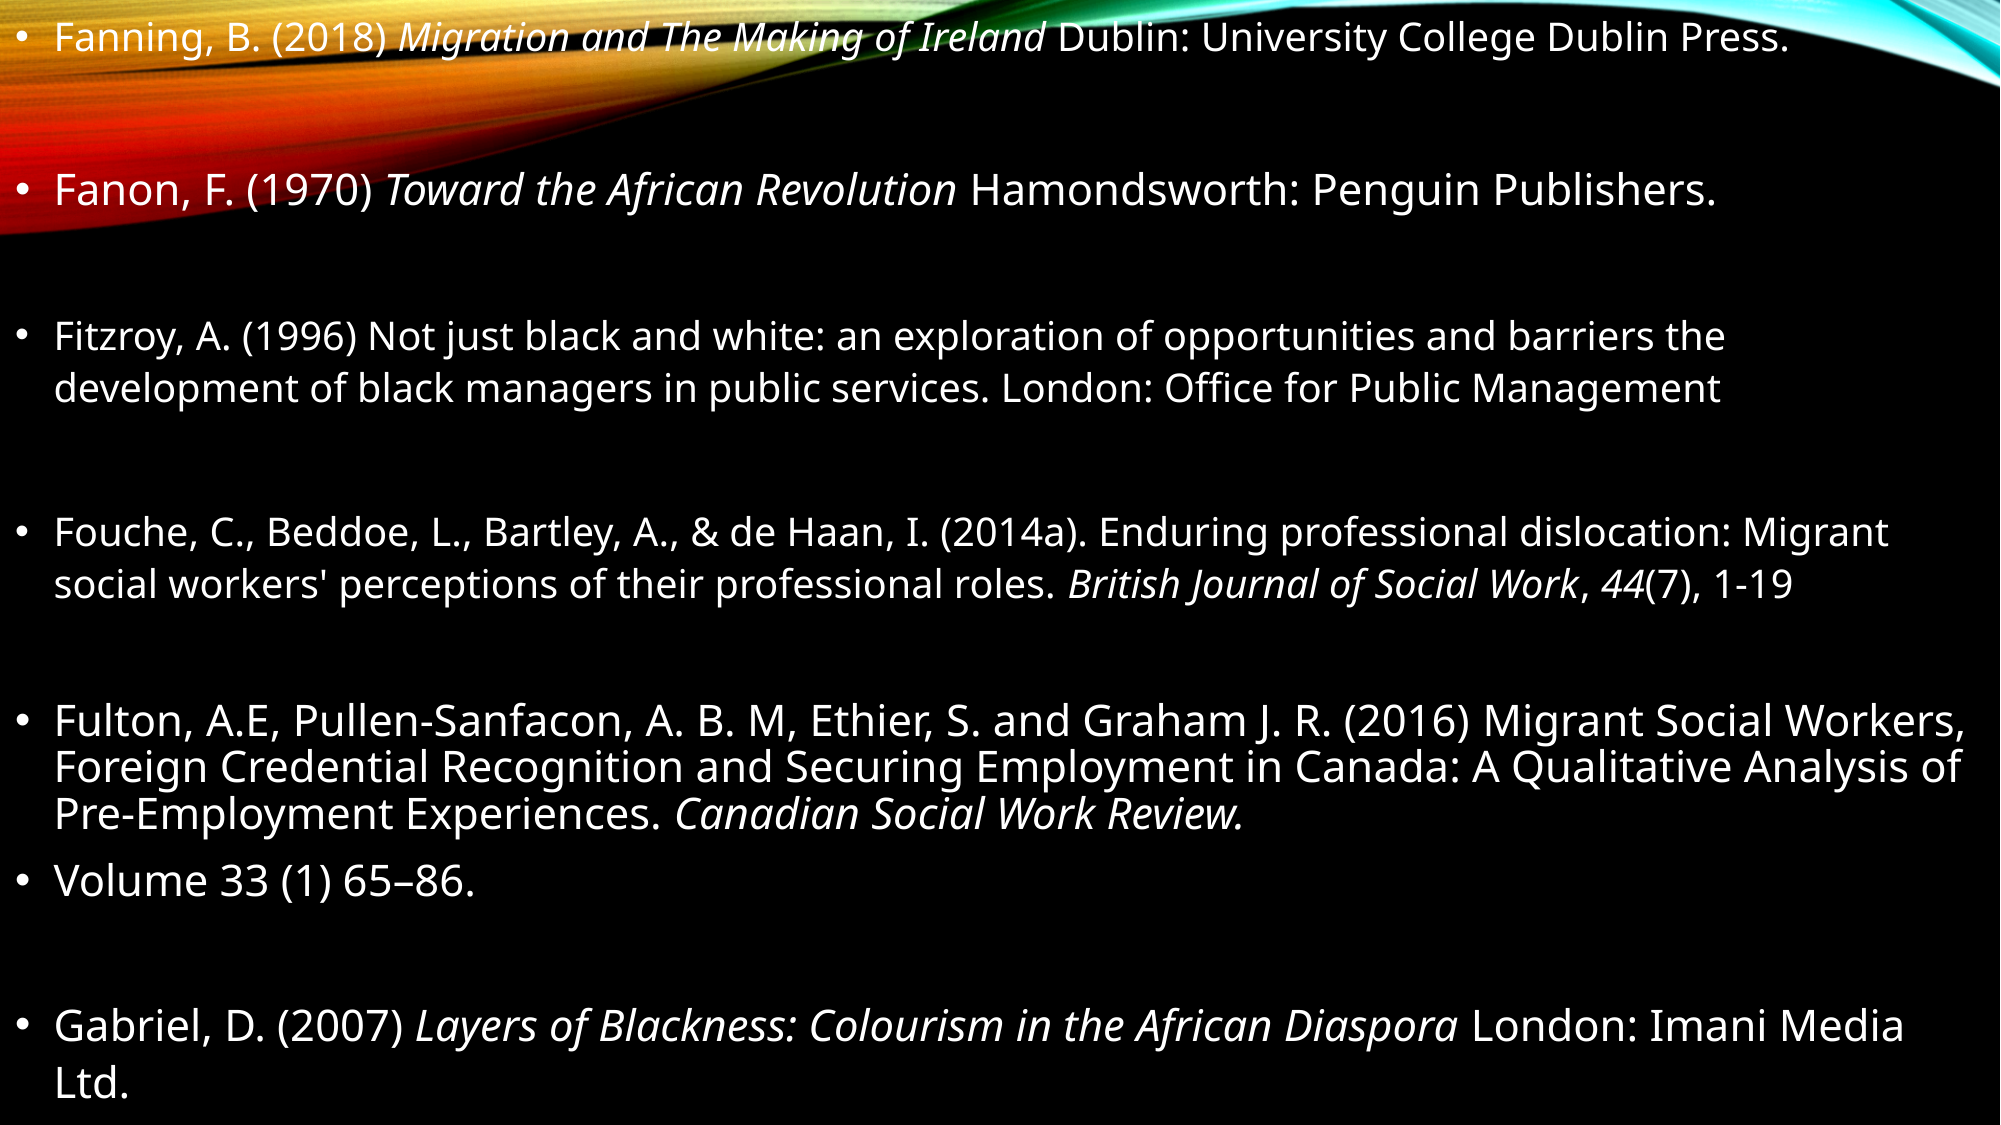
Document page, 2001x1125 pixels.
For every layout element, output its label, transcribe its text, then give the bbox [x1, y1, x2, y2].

list Fanning, B. (2018) Migration and The Making of Ireland Dublin: University College Dublin Press. Fanon, F. (1970) Toward the African Revolution Hamondsworth: Penguin Publishers. Fitzroy, A. (1996) Not just black and white: an exploration of opportunities and barriers the development of black managers in public services. London: Office for Public Management Fouche, C., Beddoe, L., Bartley, A., & de Haan, I. (2014a). Enduring professional dislocation: Migrant social workers' perceptions of their professional roles. British Journal of Social Work, 44(7), 1-19 Fulton, A.E, Pullen-Sanfacon, A. B. M, Ethier, S. and Graham J. R. (2016) Migrant Social Workers, Foreign Credential Recognition and Securing Employment in Canada: A Qualitative Analysis of Pre-Employment Experiences. Canadian Social Work Review. Volume 33 (1) 65–86. Gabriel, D. (2007) Layers of Blackness: Colourism in the African Diaspora London: Imani Media Ltd. [0, 0, 2000, 1125]
